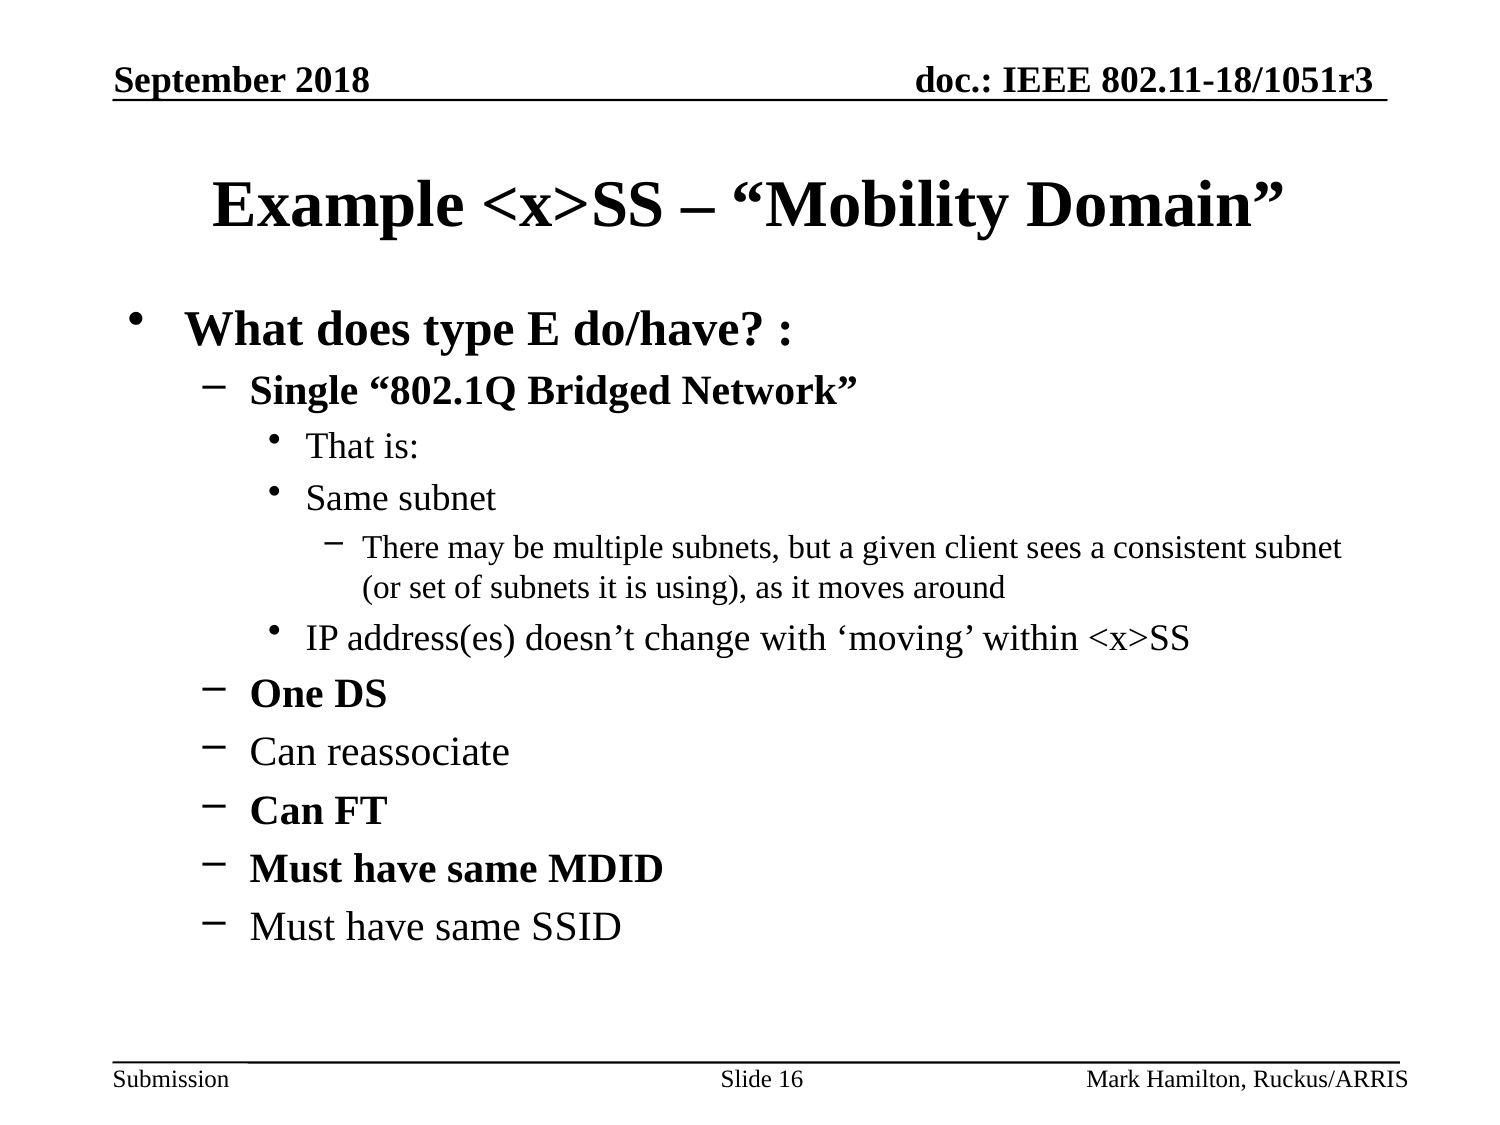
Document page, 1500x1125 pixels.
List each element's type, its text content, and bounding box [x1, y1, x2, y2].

list What does type E do/have? : Single “802.1Q Bridged Network” That is: Same subnet There may be multiple subnets, but a given client sees a consistent subnet (or set of subnets it is using), as it moves around IP address(es) doesn’t change with ‘moving’ within <x>SS One DS Can reassociate Can FT Must have same MDID Must have same SSID [112, 287, 1388, 1075]
title Example <x>SS – “Mobility Domain” [112, 112, 1388, 287]
